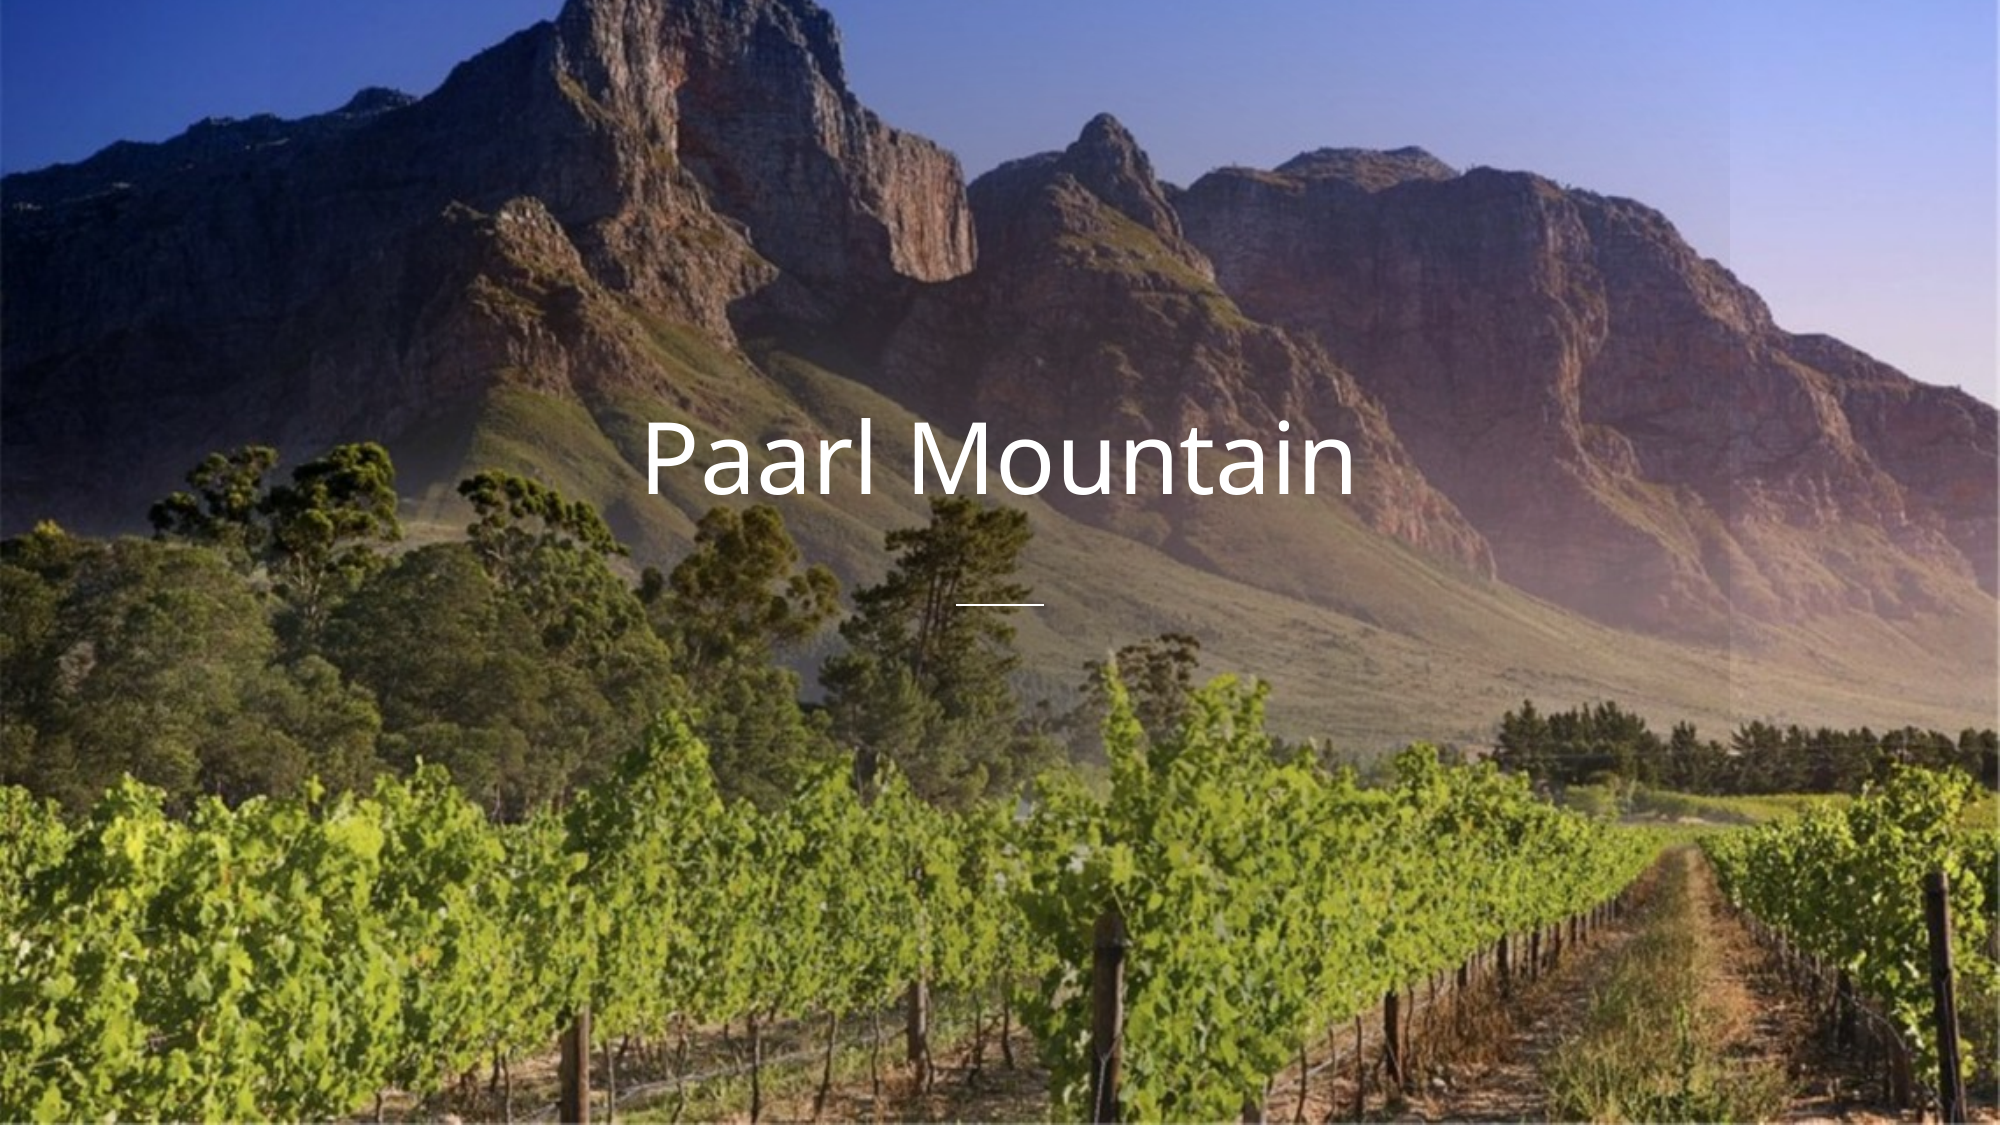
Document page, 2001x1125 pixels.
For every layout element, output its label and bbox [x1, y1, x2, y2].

list [0, 0, 2000, 1125]
